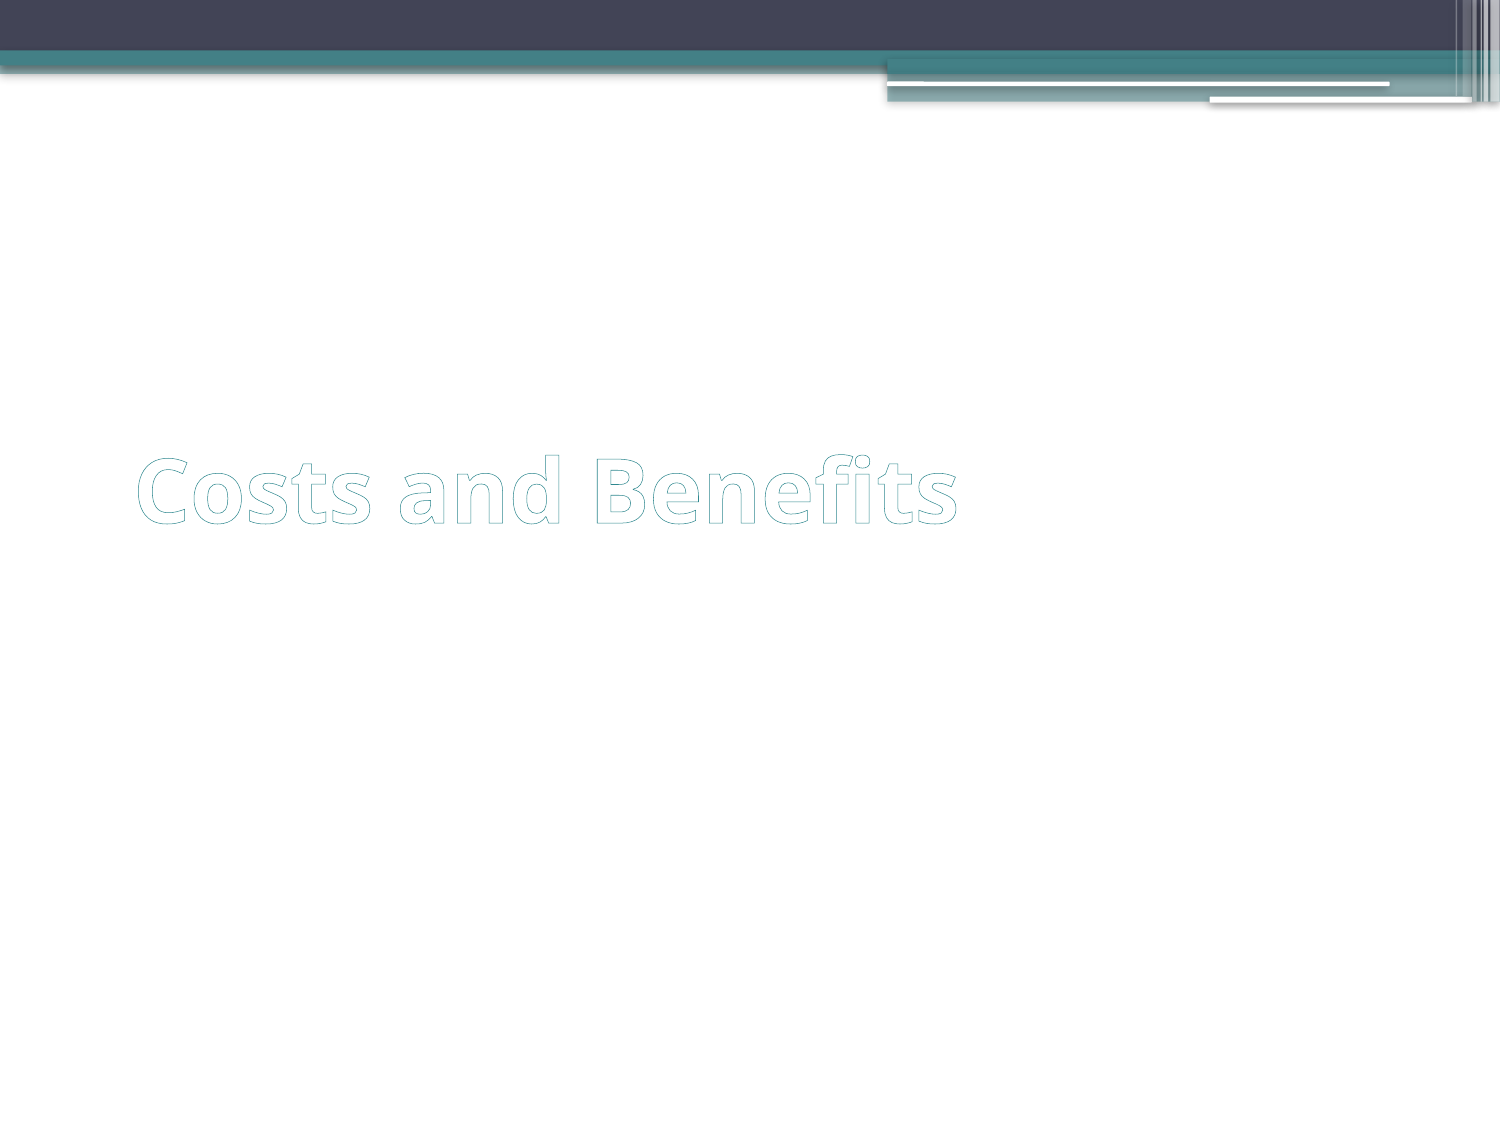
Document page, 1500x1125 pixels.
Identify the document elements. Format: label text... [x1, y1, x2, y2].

title Costs and Benefits [118, 324, 1394, 549]
